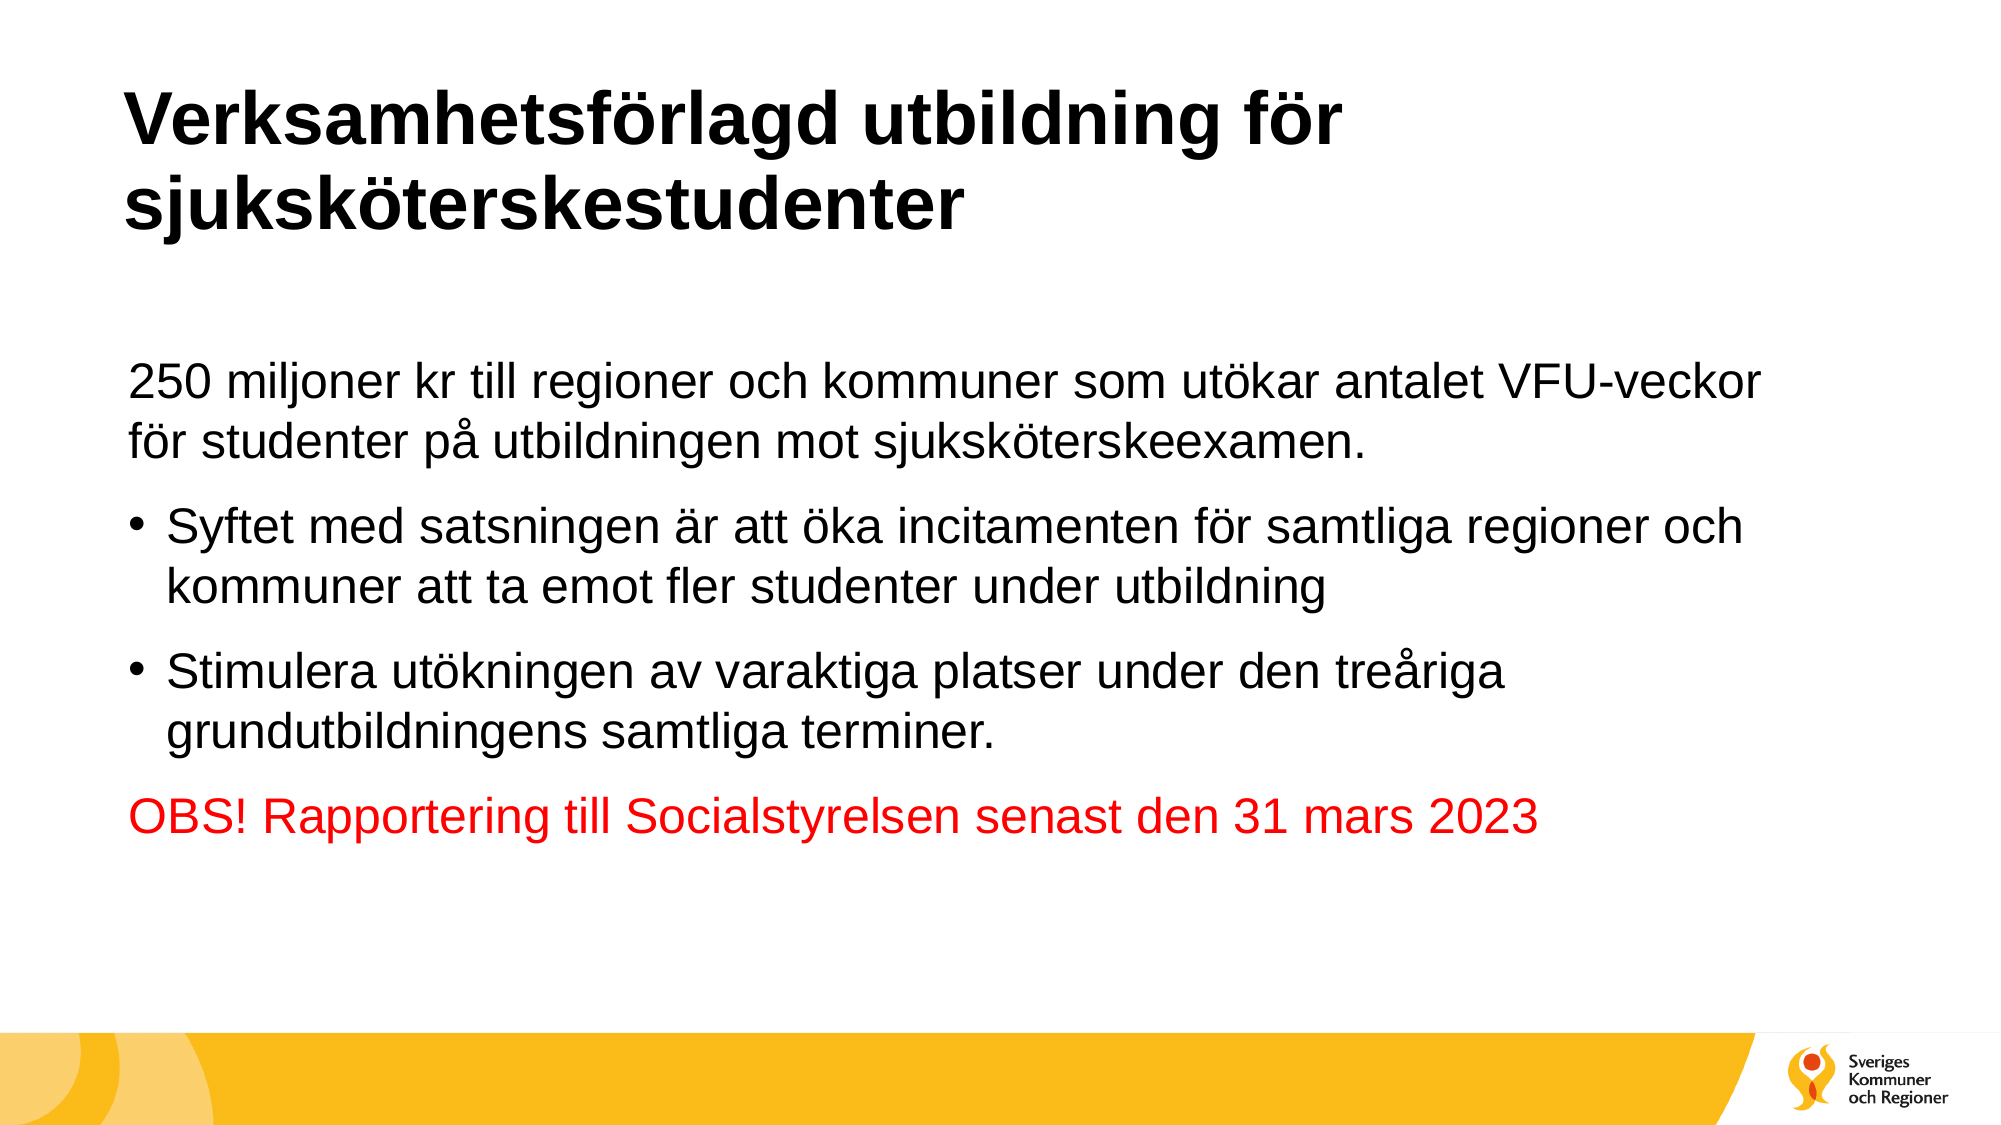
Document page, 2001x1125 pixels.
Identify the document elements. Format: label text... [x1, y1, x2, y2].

list 250 miljoner kr till regioner och kommuner som utökar antalet VFU-veckor för studenter på utbildningen mot sjuksköterskeexamen. Syftet med satsningen är att öka incitamenten för samtliga regioner och kommuner att ta emot fler studenter under utbildning Stimulera utökningen av varaktiga platser under den treåriga grundutbildningens samtliga terminer. OBS! Rapportering till Socialstyrelsen senast den 31 mars 2023 [108, 340, 1789, 954]
title Verksamhetsförlagd utbildning för sjuksköterskestudenter [108, 68, 1686, 271]
picture [0, 0, 2000, 1125]
